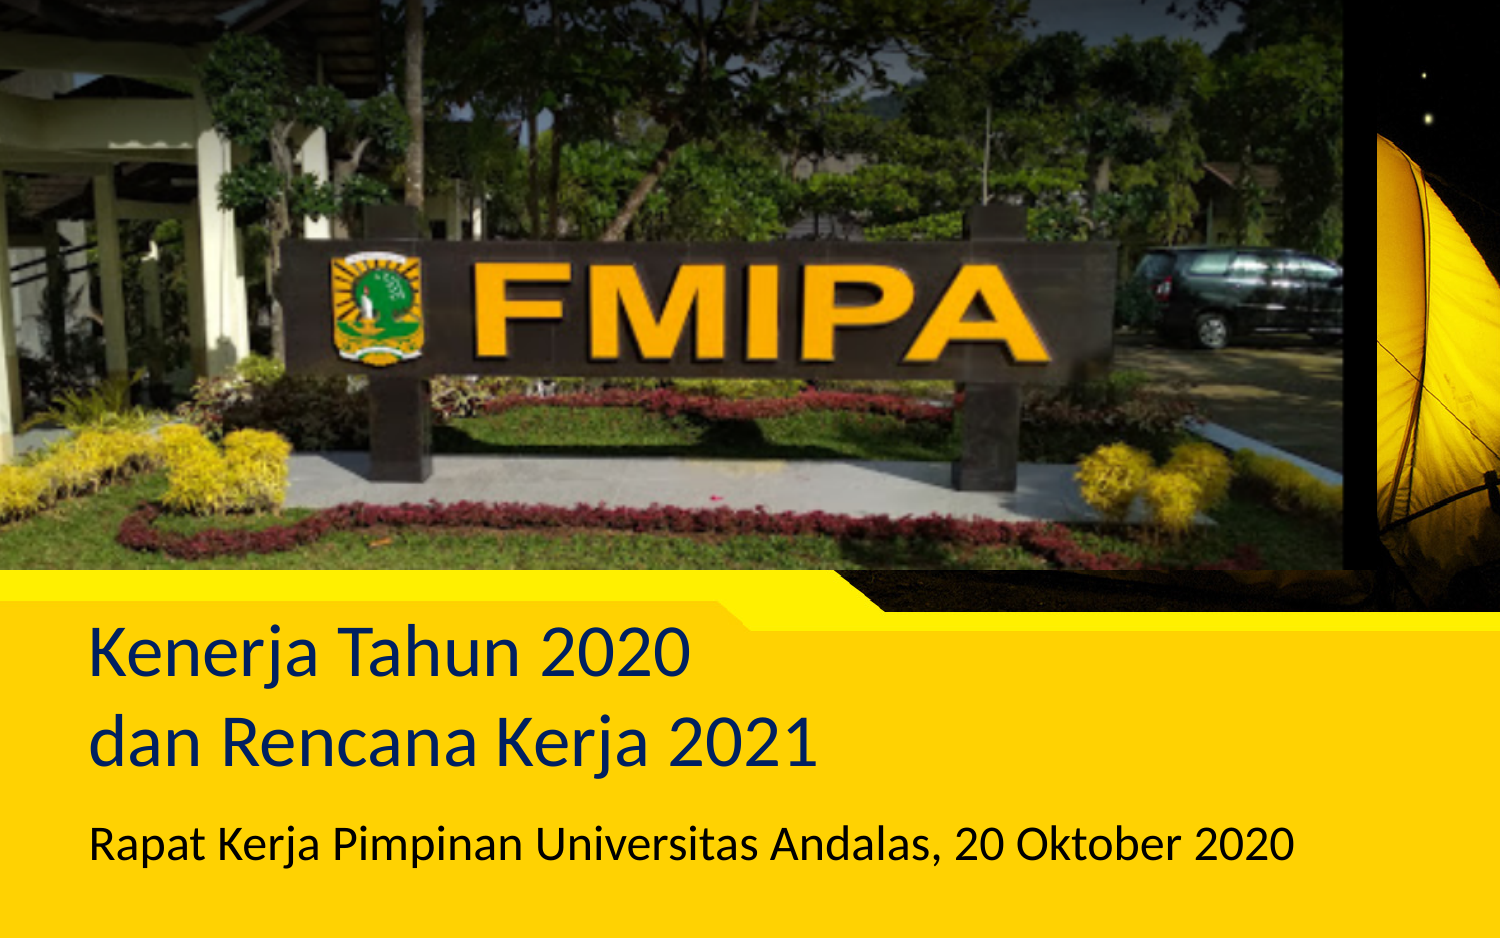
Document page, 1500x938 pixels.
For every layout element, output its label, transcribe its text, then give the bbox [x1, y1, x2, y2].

picture [0, 0, 1500, 938]
subtitle Rapat Kerja Pimpinan Universitas Andalas, 20 Oktober 2020 [73, 802, 1427, 914]
title Kenerja Tahun 2020 dan Rencana Kerja 2021 [73, 580, 1427, 802]
